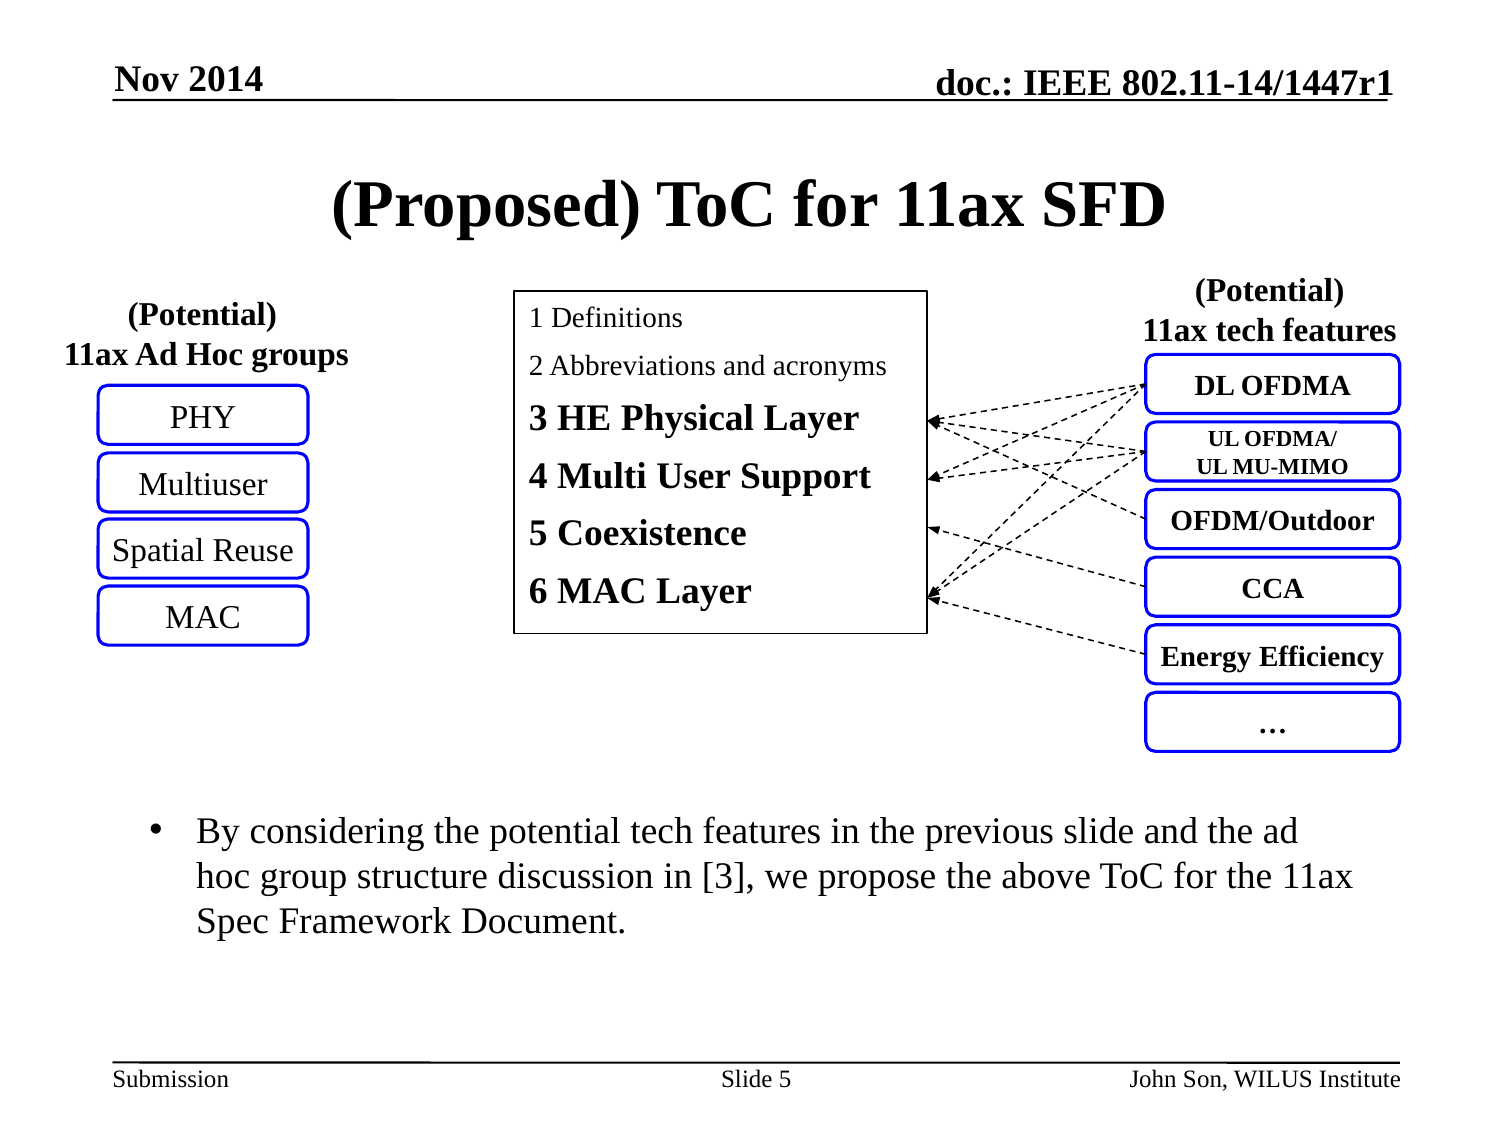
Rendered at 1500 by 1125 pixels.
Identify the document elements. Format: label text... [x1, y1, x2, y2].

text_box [926, 383, 1147, 420]
list 1 Definitions 2 Abbreviations and acronyms 3 HE Physical Layer 4 Multi User Support 5 Coexistence 6 MAC Layer [513, 290, 928, 634]
text_box … [1143, 690, 1402, 754]
text_box (Potential) 11ax tech features [1114, 276, 1426, 341]
text_box CCA [1151, 555, 1402, 619]
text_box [926, 459, 1147, 599]
footer John Son, WILUS Institute [878, 1061, 1402, 1093]
text_box OFDM/Outdoor [1152, 487, 1402, 551]
list By considering the potential tech features in the previous slide and the ad hoc group structure discussion in [3], we propose the above ToC for the 11ax Spec Framework Document. [133, 798, 1378, 1031]
text_box Multiuser [95, 450, 311, 515]
text_box Spatial Reuse [95, 516, 311, 581]
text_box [926, 606, 1147, 655]
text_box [926, 420, 1147, 452]
text_box DL OFDMA [1143, 352, 1402, 416]
text_box MAC [95, 583, 311, 648]
text_box (Potential) 11ax Ad Hoc groups [50, 300, 363, 364]
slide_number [114, 54, 423, 100]
text_box Energy Efficiency [1143, 622, 1402, 686]
text_box UL OFDMA/ UL MU-MIMO [1153, 419, 1402, 484]
text_box PHY [95, 383, 311, 447]
title (Proposed) ToC for 11ax SFD [112, 112, 1388, 288]
slide_number Slide 5 [712, 1061, 800, 1123]
